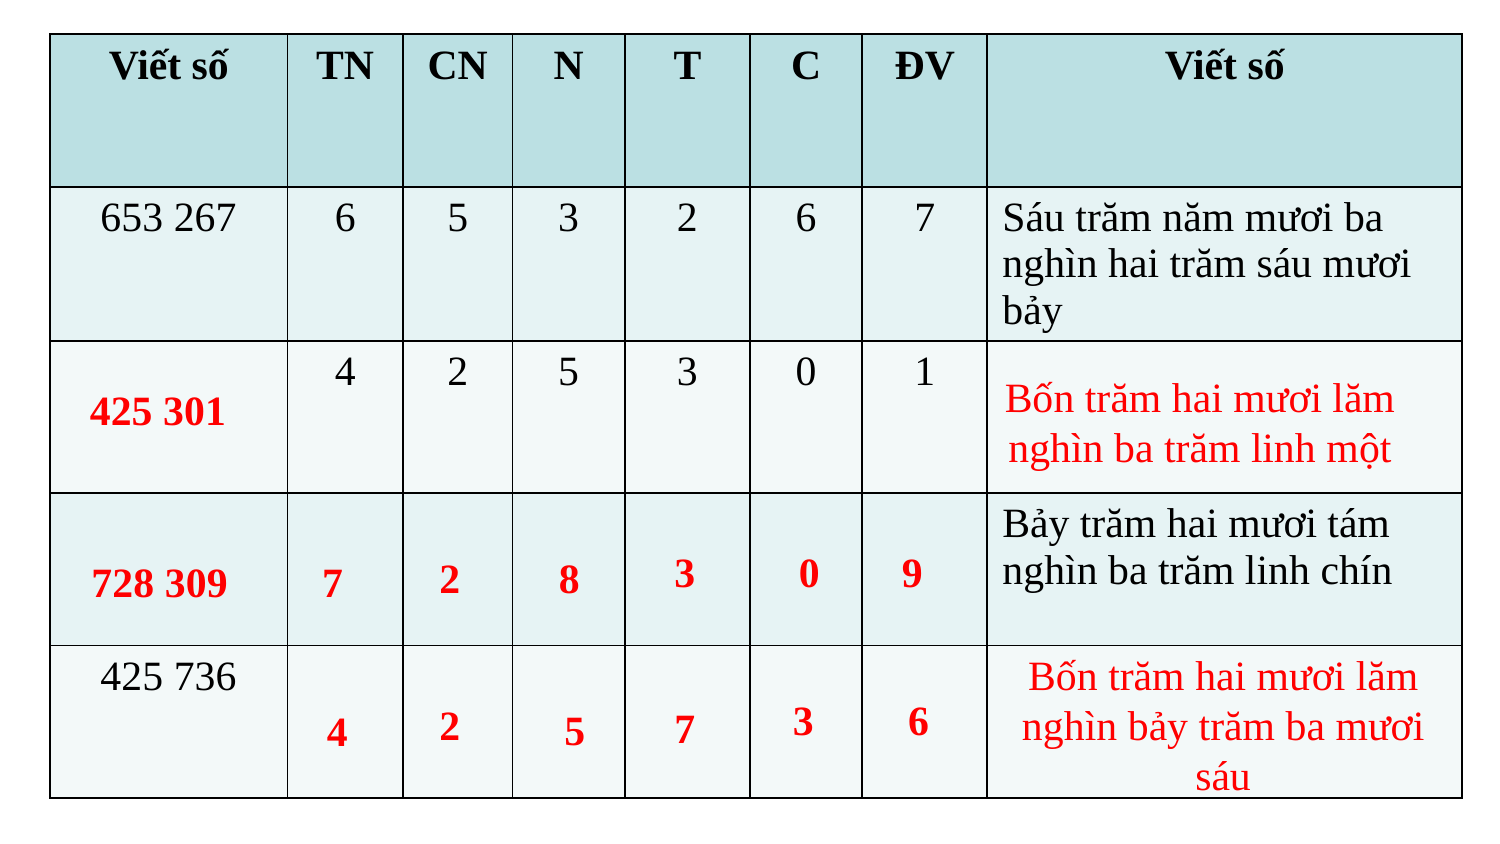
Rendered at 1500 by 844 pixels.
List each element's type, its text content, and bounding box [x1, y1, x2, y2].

table_cell [751, 494, 861, 645]
text_box 3 [765, 685, 841, 753]
table_header C [751, 35, 861, 186]
table_cell [288, 646, 402, 797]
table_header N [513, 35, 624, 186]
table_cell 7 [863, 188, 986, 340]
table_cell [51, 494, 287, 645]
text_box 9 [874, 536, 950, 605]
text_box 425 301 [49, 375, 266, 443]
table_cell [626, 646, 749, 797]
table_cell [988, 342, 1461, 492]
text_box 7 [295, 546, 370, 615]
text_box 2 [412, 689, 488, 757]
table_cell [751, 646, 861, 797]
text_box 7 [647, 693, 723, 761]
table_cell Bảy trăm hai mươi tám nghìn ba trăm linh chín [988, 494, 1461, 640]
table_cell [863, 494, 986, 645]
table_cell 0 [751, 342, 861, 492]
table_cell 5 [513, 342, 624, 492]
table_cell [513, 494, 624, 645]
table_cell [404, 494, 512, 645]
text_box Bốn trăm hai mươi lăm nghìn ba trăm linh một [950, 361, 1450, 480]
text_box 3 [647, 536, 723, 605]
table_header CN [404, 35, 512, 186]
table_cell 653 267 [51, 188, 287, 340]
table_cell 3 [626, 342, 749, 492]
table_header Viết số [51, 35, 287, 186]
table_header ĐV [863, 35, 986, 186]
table_cell [513, 646, 624, 797]
table_header T [626, 35, 749, 186]
table_cell 5 [404, 188, 512, 340]
text_box 728 309 [53, 546, 266, 615]
table_cell [288, 494, 402, 645]
table_cell 2 [404, 342, 512, 492]
text_box 2 [412, 543, 488, 612]
table_cell 4 [288, 342, 402, 492]
table_cell Sáu trăm năm mươi ba nghìn hai trăm sáu mươi bảy [988, 188, 1461, 340]
table_cell 6 [751, 188, 861, 340]
table_cell 1 [863, 342, 986, 492]
table_header TN [288, 35, 402, 186]
text_box Bốn trăm hai mươi lăm nghìn bảy trăm ba mươi sáu [983, 640, 1463, 808]
table_cell 425 736 [51, 646, 287, 797]
table_cell [404, 646, 512, 797]
text_box 4 [299, 695, 375, 764]
text_box 0 [771, 536, 847, 605]
text_box 8 [531, 543, 607, 612]
table_cell 2 [626, 188, 749, 340]
table_header Viết số [988, 35, 1461, 186]
table_cell 3 [513, 188, 624, 340]
table_cell [626, 494, 749, 645]
table_cell [863, 646, 983, 797]
text_box 6 [881, 684, 957, 753]
table_cell [51, 342, 287, 492]
table_cell 6 [288, 188, 402, 340]
text_box 5 [537, 695, 613, 763]
